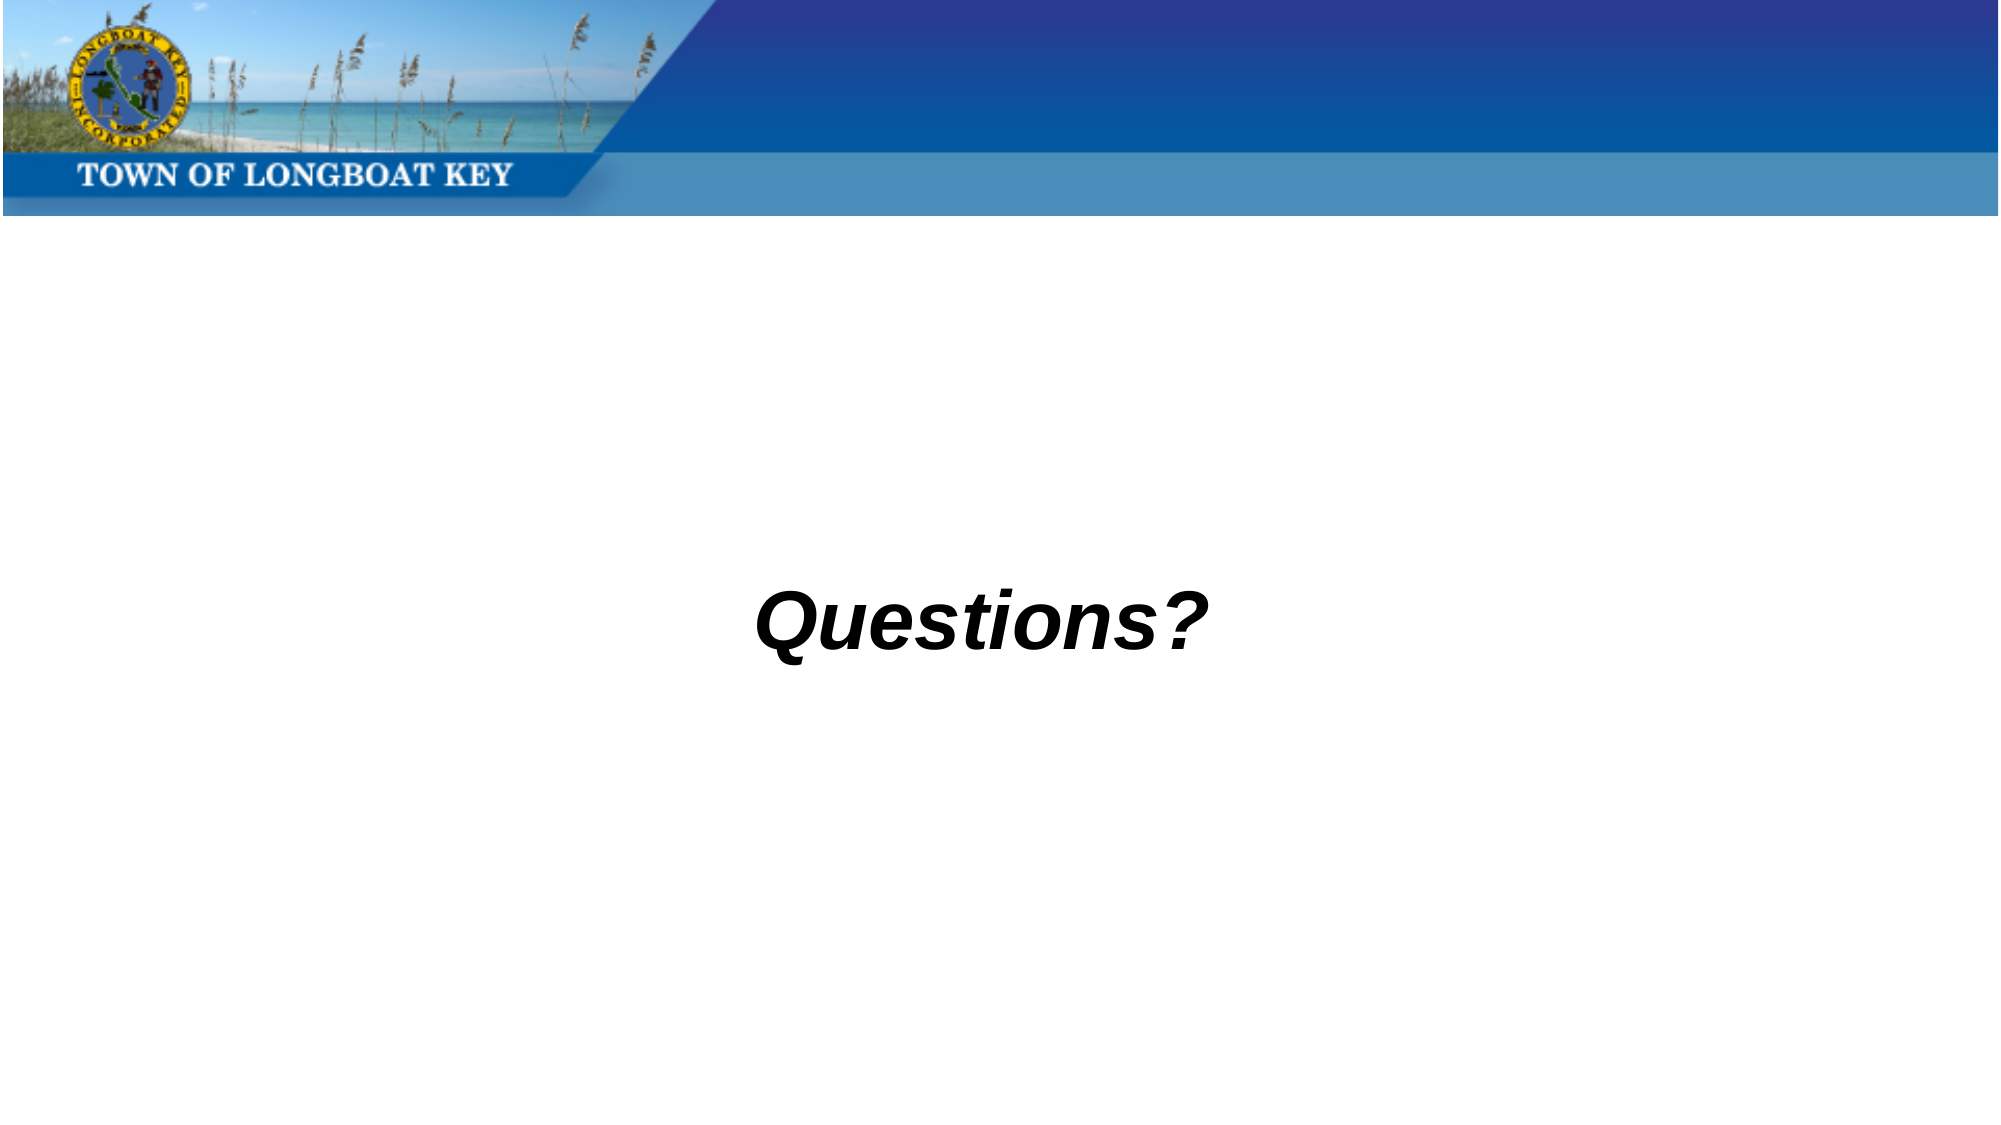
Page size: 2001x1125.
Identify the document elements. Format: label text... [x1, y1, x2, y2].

picture [3, 0, 1999, 216]
text_box Questions? [100, 570, 1887, 690]
